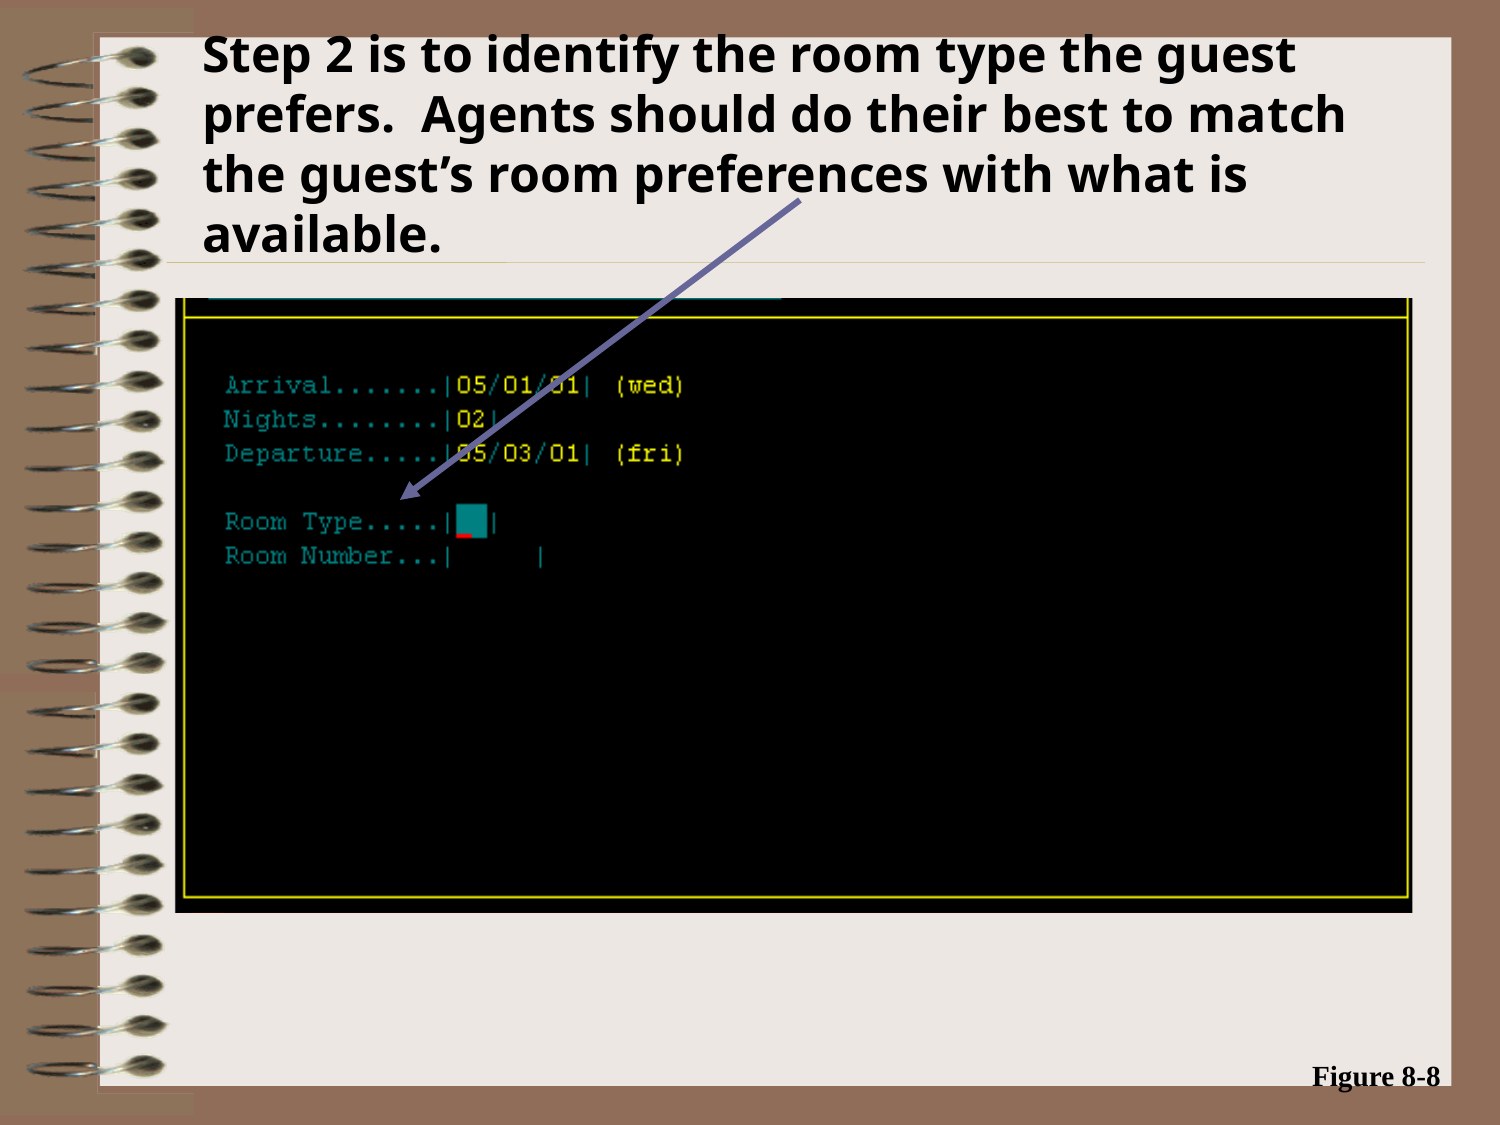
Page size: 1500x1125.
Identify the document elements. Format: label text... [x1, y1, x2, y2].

text_box Figure 8-8 [1297, 1049, 1457, 1100]
picture [0, 8, 1413, 1115]
text_box Step 2 is to identify the room type the guest prefers. Agents should do their best to match the guest’s room preferences with what is available. [187, 15, 1450, 270]
